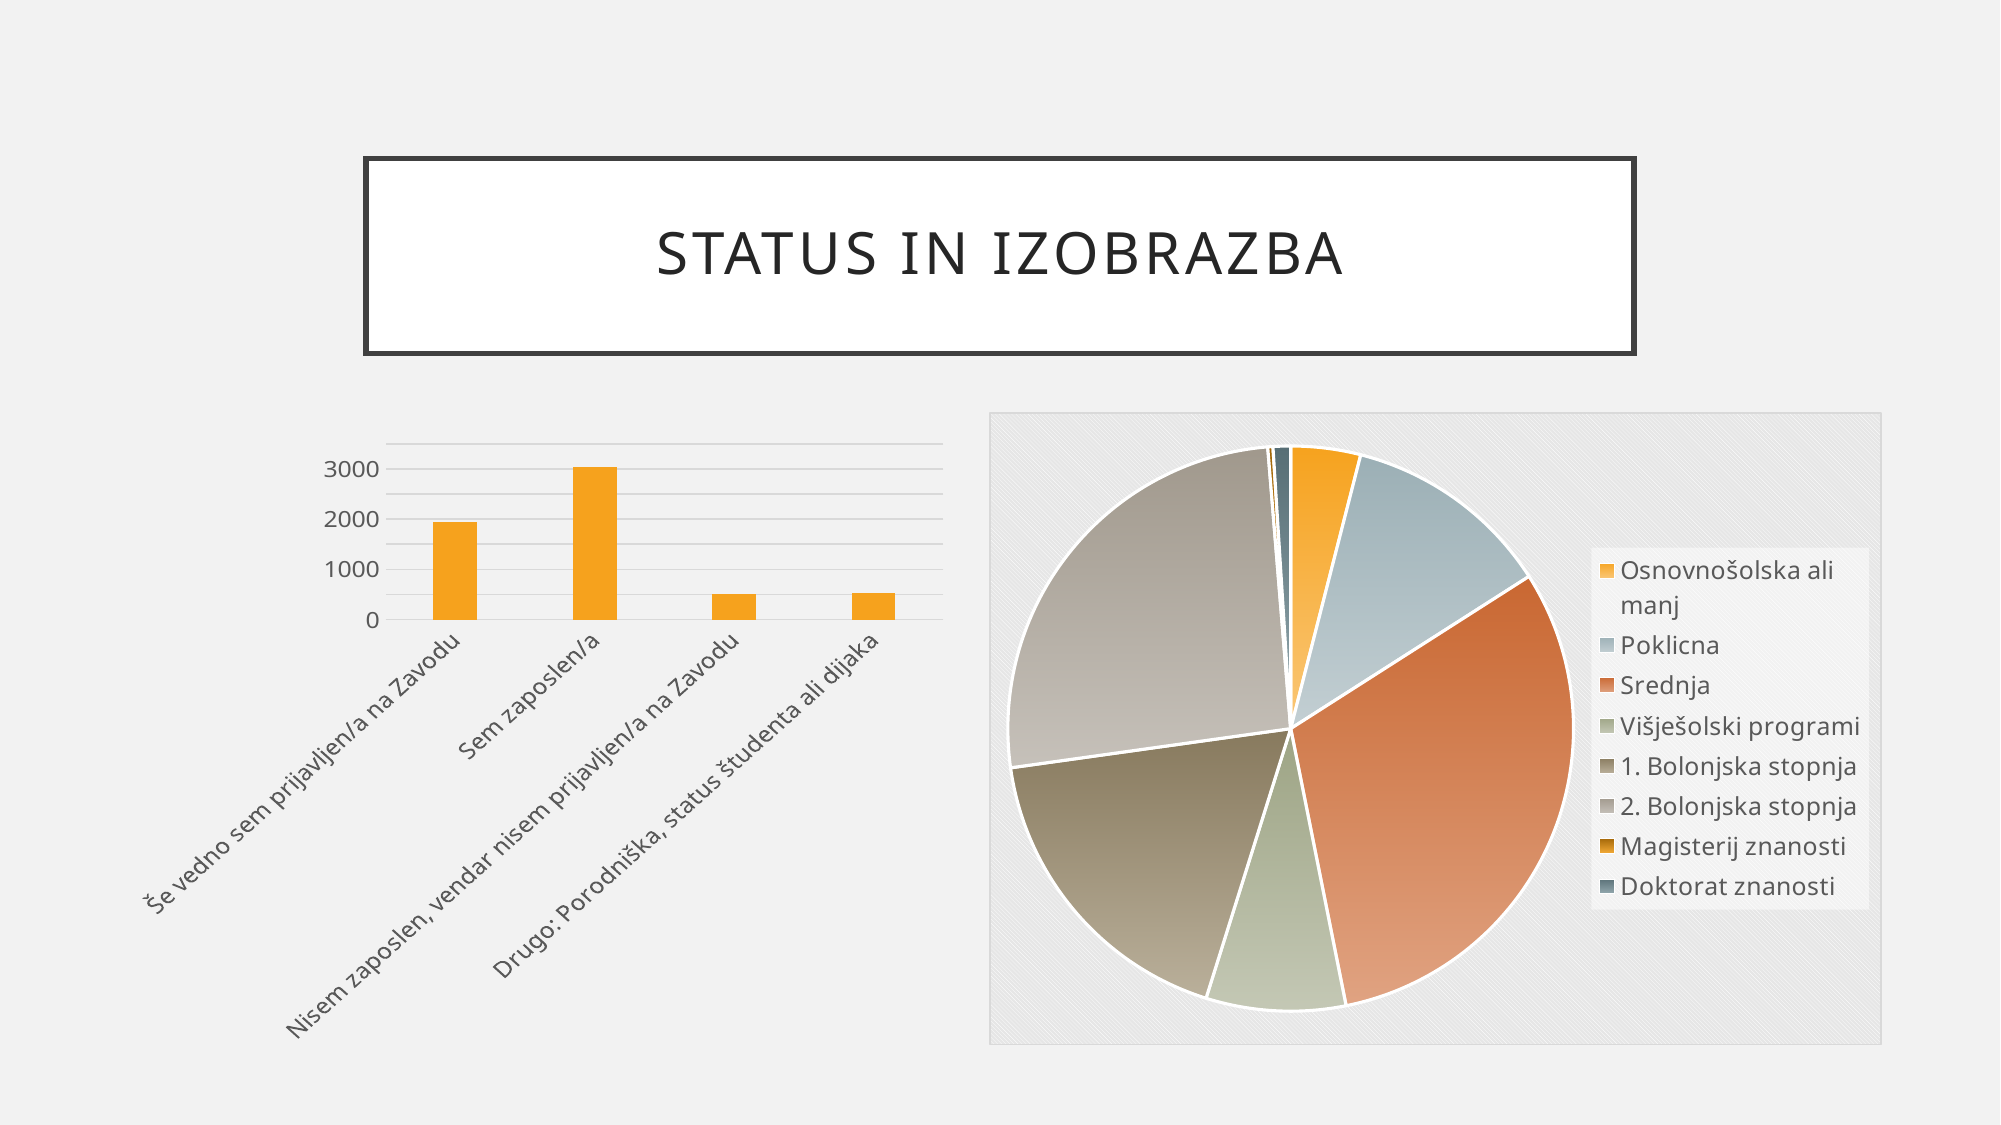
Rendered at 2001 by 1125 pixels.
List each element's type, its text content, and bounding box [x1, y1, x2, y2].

chart [989, 412, 1883, 1046]
title STATUS IN IZOBRAZBA [363, 156, 1637, 356]
chart [119, 432, 961, 1046]
